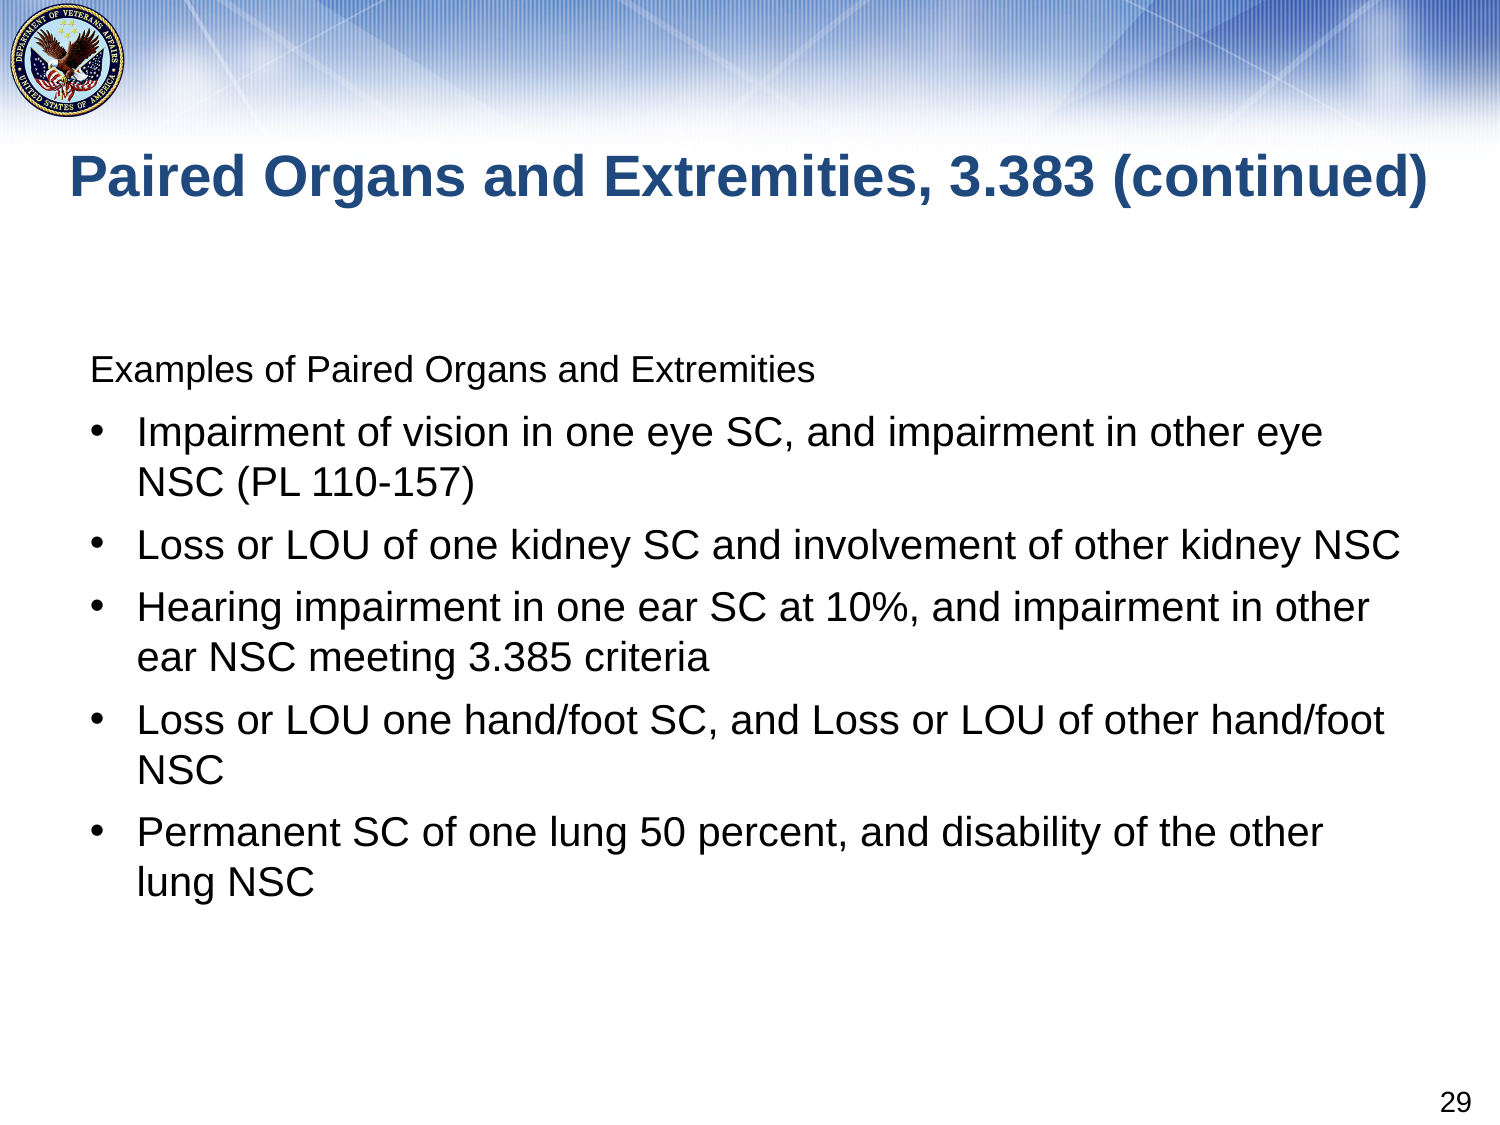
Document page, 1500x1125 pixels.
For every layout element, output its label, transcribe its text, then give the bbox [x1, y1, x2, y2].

picture [0, 0, 1500, 130]
picture [0, 309, 1500, 1062]
text_box Impairment of vision in one eye SC, and impairment in other eye NSC (PL 110-157) Loss or LOU of one kidney SC and involvement of other kidney NSC Hearing impairment in one ear SC at 10%, and impairment in other ear NSC meeting 3.385 criteria Loss or LOU one hand/foot SC, and Loss or LOU of other hand/foot NSC Permanent SC of one lung 50 percent, and disability of the other lung NSC [75, 397, 1427, 913]
slide_number 29 [1136, 1083, 1487, 1125]
list Examples of Paired Organs and Extremities [75, 337, 1425, 397]
title Paired Organs and Extremities, 3.383 (continued) [0, 130, 1500, 309]
